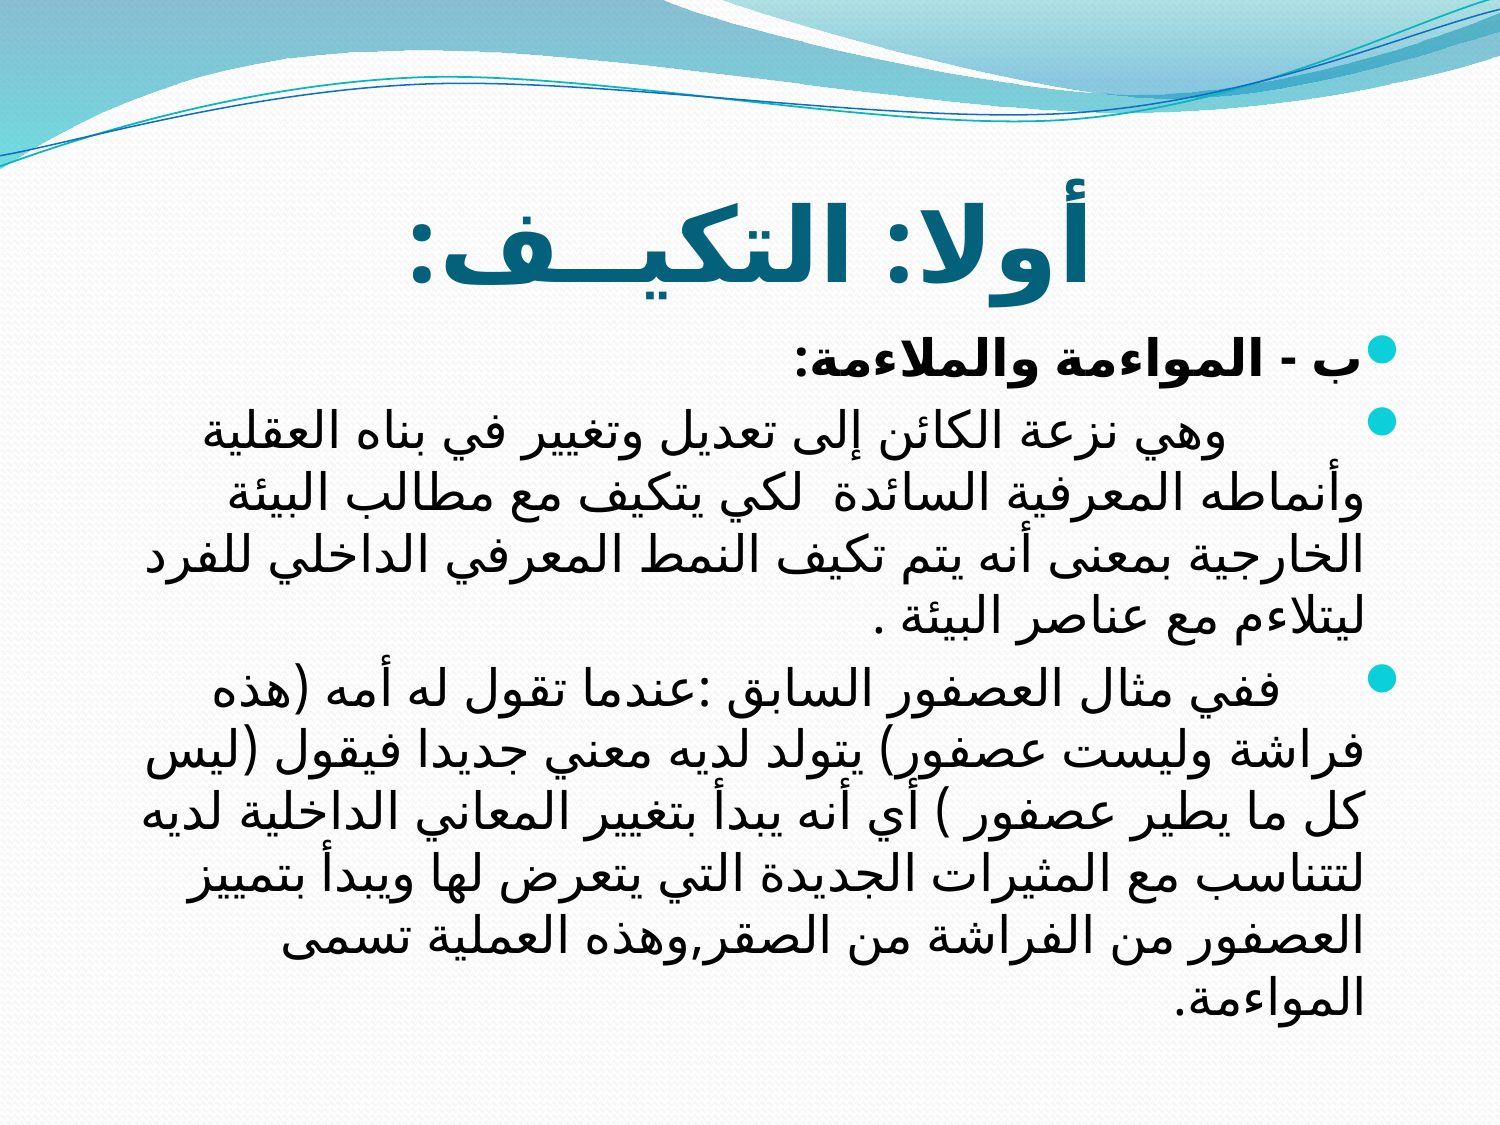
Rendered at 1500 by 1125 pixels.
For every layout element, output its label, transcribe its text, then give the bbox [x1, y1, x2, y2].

list ب - المواءمة والملاءمة: وهي نزعة الكائن إلى تعديل وتغيير في بناه العقلية وأنماطه المعرفية السائدة لكي يتكيف مع مطالب البيئة الخارجية بمعنى أنه يتم تكيف النمط المعرفي الداخلي للفرد ليتلاءم مع عناصر البيئة . ففي مثال العصفور السابق :عندما تقول له أمه (هذه فراشة وليست عصفور) يتولد لديه معني جديدا فيقول (ليس كل ما يطير عصفور ) أي أنه يبدأ بتغيير المعاني الداخلية لديه لتتناسب مع المثيرات الجديدة التي يتعرض لها ويبدأ بتمييز العصفور من الفراشة من الصقر,وهذه العملية تسمى المواءمة. [75, 317, 1425, 1038]
title أولا: التكيــف: [75, 115, 1425, 303]
